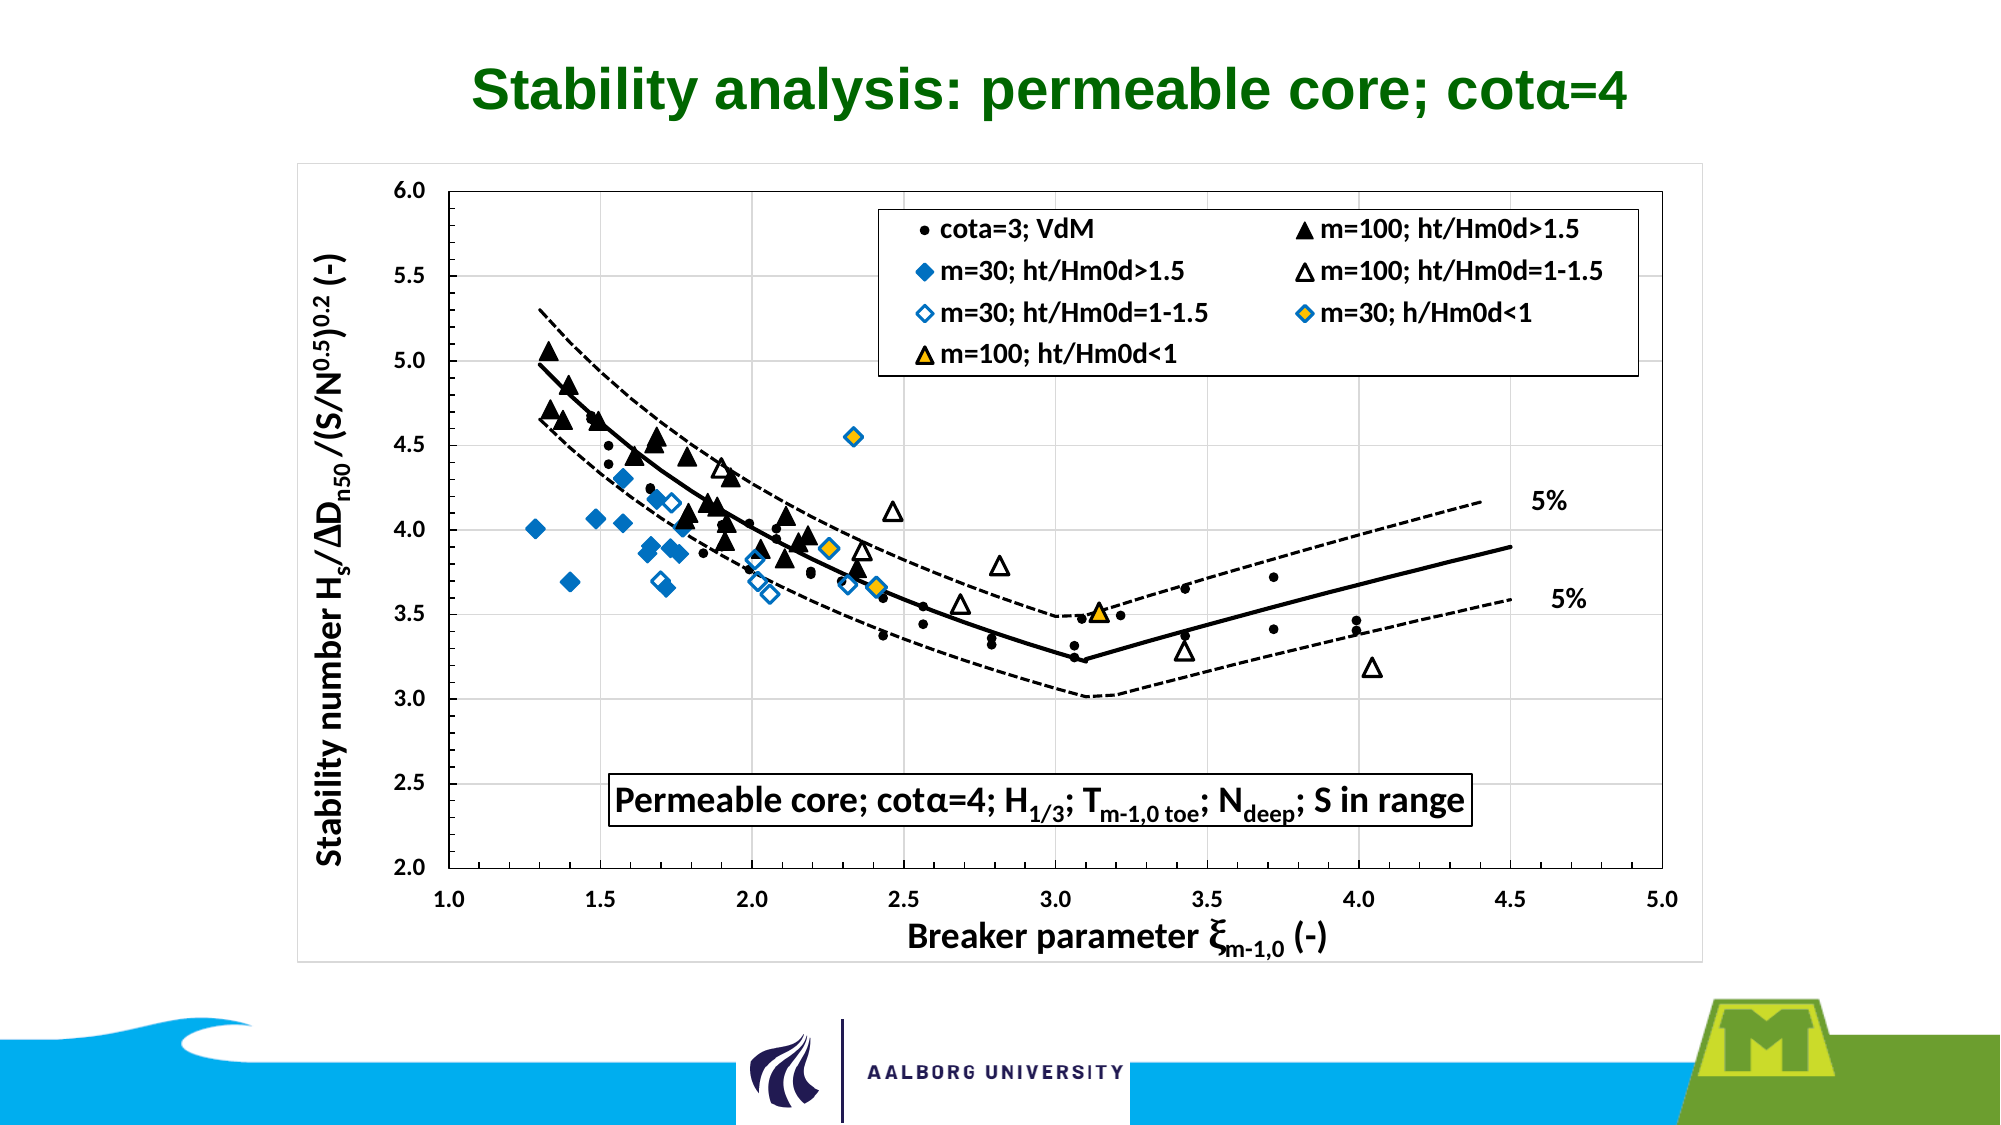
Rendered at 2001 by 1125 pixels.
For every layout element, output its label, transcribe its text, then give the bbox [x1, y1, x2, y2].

picture [296, 162, 1704, 963]
title Stability analysis: permeable core; cotα=4 [456, 42, 1674, 131]
picture [0, 984, 2000, 1125]
